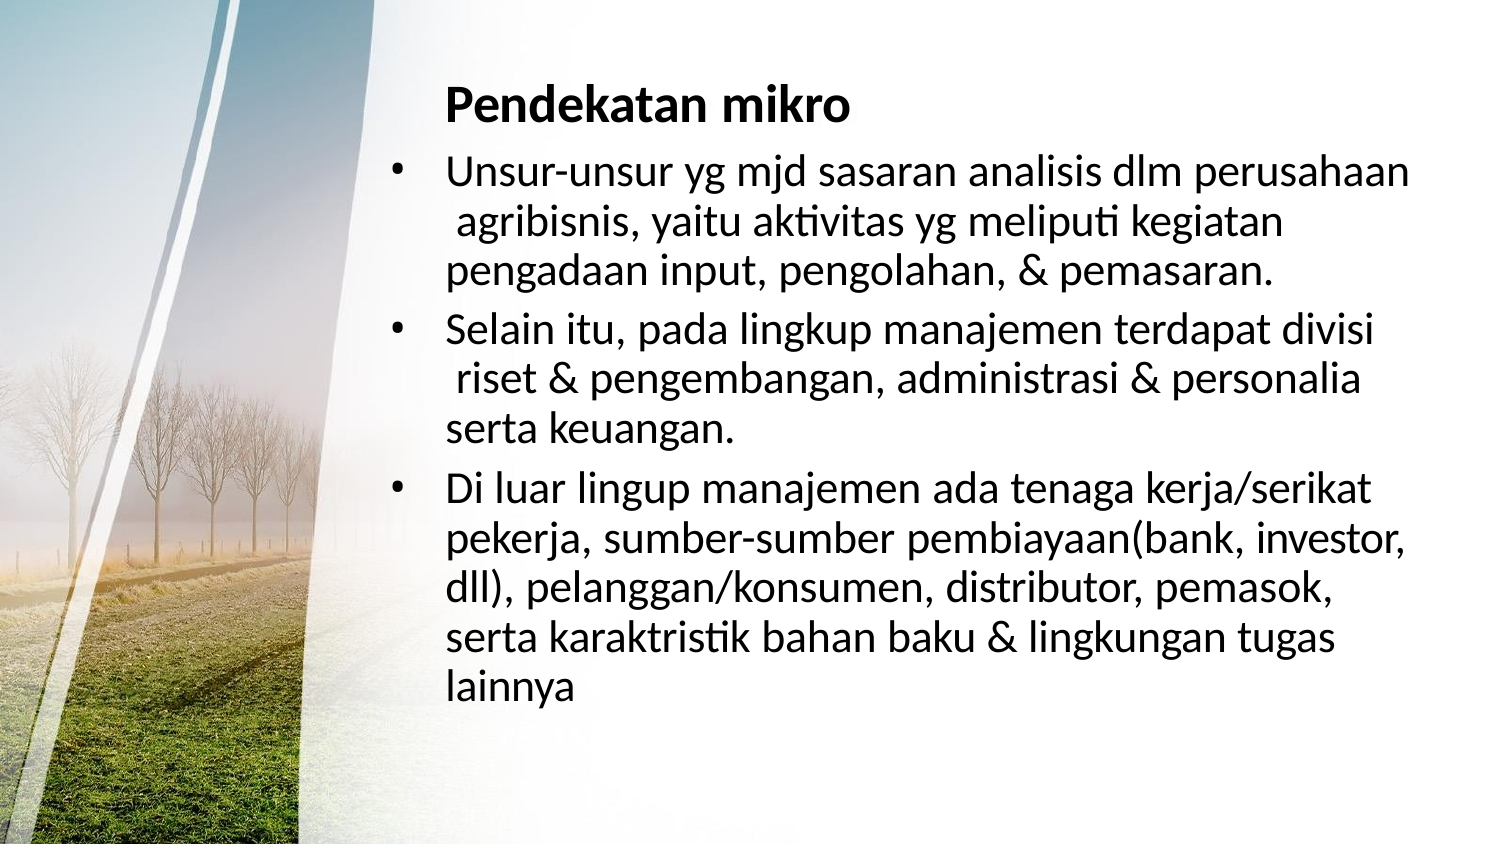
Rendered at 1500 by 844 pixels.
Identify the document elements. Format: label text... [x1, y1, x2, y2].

list Unsur-unsur yg mjd sasaran analisis dlm perusahaan agribisnis, yaitu aktivitas yg meliputi kegiatan pengadaan input, pengolahan, & pemasaran. Selain itu, pada lingkup manajemen terdapat divisi riset & pengembangan, administrasi & personalia serta keuangan. Di luar lingup manajemen ada tenaga kerja/serikat pekerja, sumber-sumber pembiayaan(bank, investor, dll), pelanggan/konsumen, distributor, pemasok, serta karaktristik bahan baku & lingkungan tugas lainnya [898, 137, 1425, 712]
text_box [0, 0, 894, 844]
